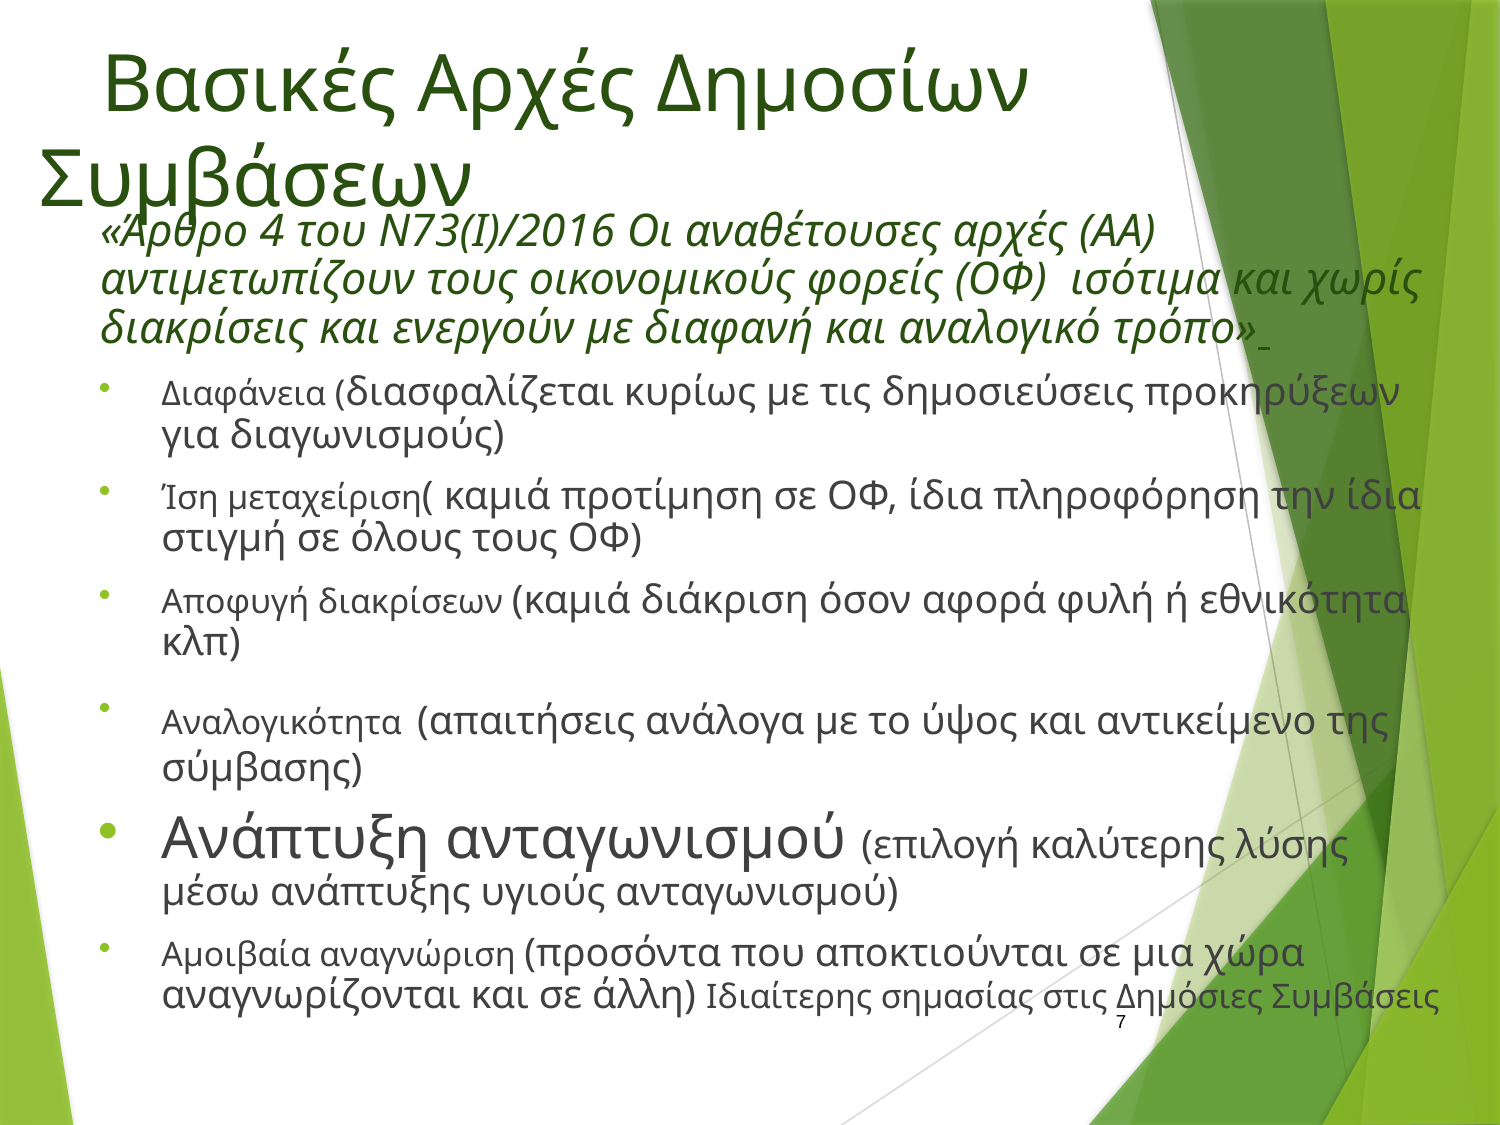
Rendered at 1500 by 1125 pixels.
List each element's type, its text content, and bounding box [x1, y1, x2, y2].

slide_number 7 [1057, 991, 1142, 1051]
list «Άρθρο 4 του Ν73(Ι)/2016 Οι αναθέτουσες αρχές (ΑΑ) αντιμετωπίζουν τους οικονομικούς φορείς (ΟΦ) ισότιμα και χωρίς διακρίσεις και ενεργούν με διαφανή και αναλογικό τρόπο» Διαφάνεια (διασφαλίζεται κυρίως με τις δημοσιεύσεις προκηρύξεων για διαγωνισμούς) Ίση μεταχείριση( καμιά προτίμηση σε ΟΦ, ίδια πληροφόρηση την ίδια στιγμή σε όλους τους ΟΦ) Αποφυγή διακρίσεων (καμιά διάκριση όσον αφορά φυλή ή εθνικότητα κλπ) Αναλογικότητα (απαιτήσεις ανάλογα με το ύψος και αντικείμενο της σύμβασης) Ανάπτυξη ανταγωνισμού (επιλογή καλύτερης λύσης μέσω ανάπτυξης υγιούς ανταγωνισμού) Αμοιβαία αναγνώριση (προσόντα που αποκτιούνται σε μια χώρα αναγνωρίζονται και σε άλλη) Ιδιαίτερης σημασίας στις Δημόσιες Συμβάσεις [75, 200, 1463, 1063]
title Βασικές Αρχές Δημοσίων Συμβάσεων [24, 24, 1463, 163]
